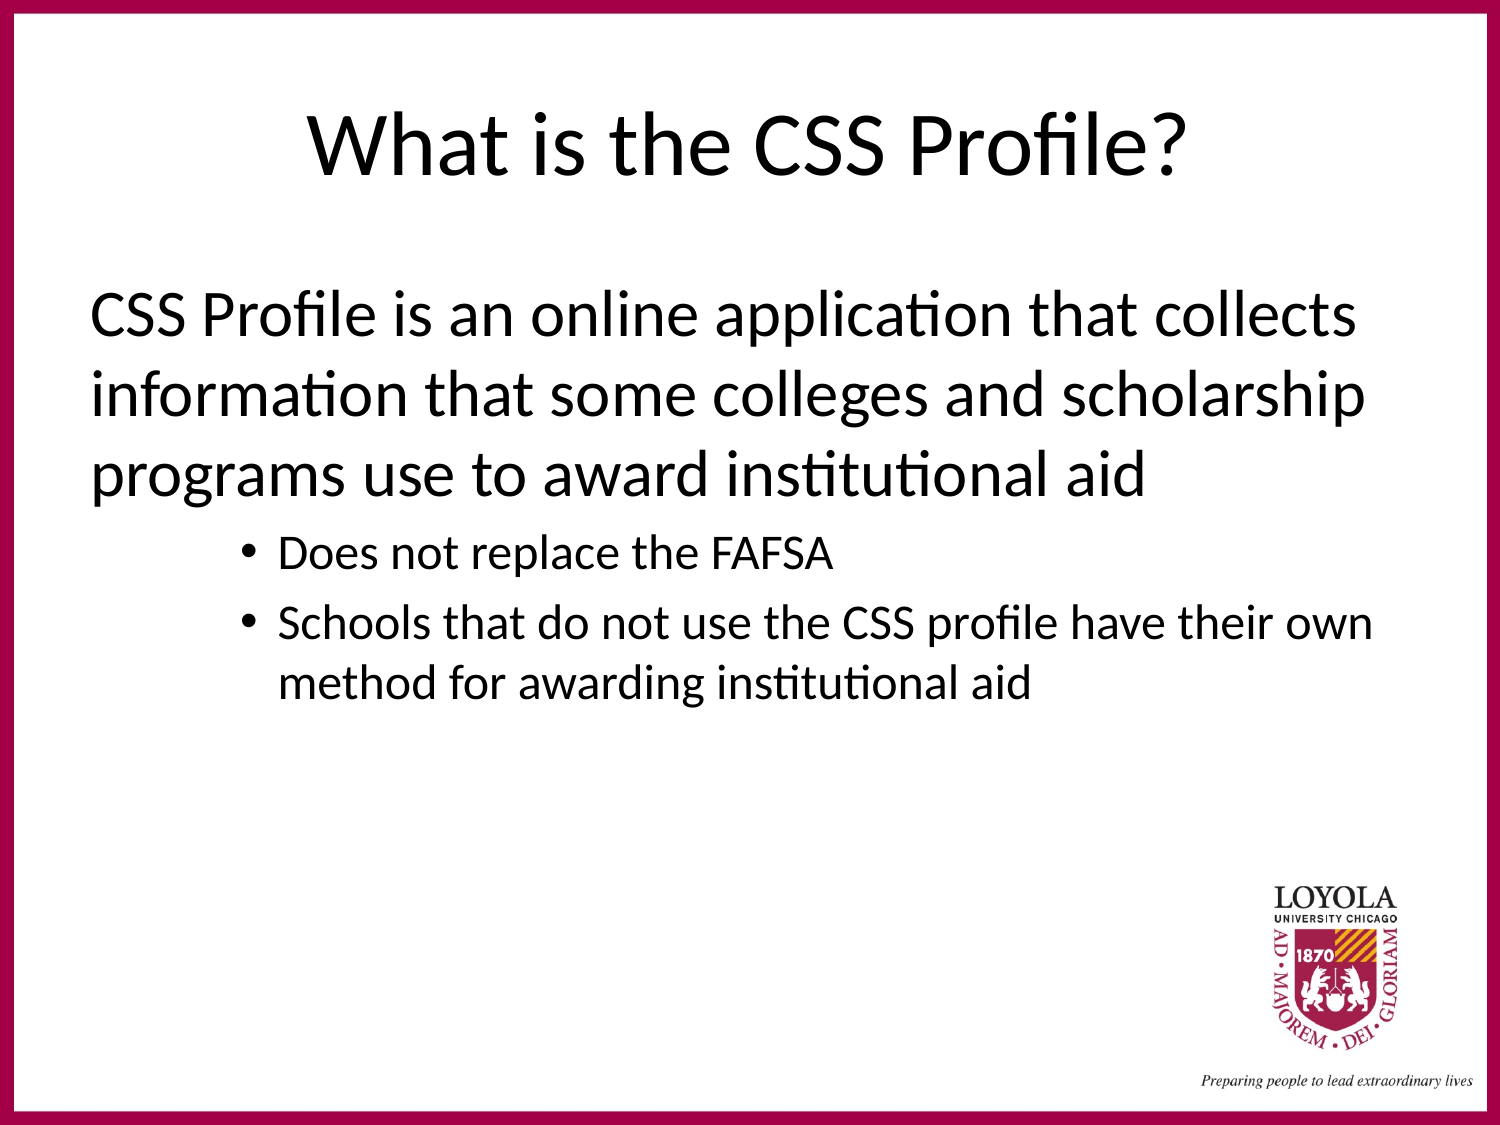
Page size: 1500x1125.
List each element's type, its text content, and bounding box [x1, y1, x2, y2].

title What is the CSS Profile? [75, 45, 1425, 233]
list CSS Profile is an online application that collects information that some colleges and scholarship programs use to award institutional aid Does not replace the FAFSA Schools that do not use the CSS profile have their own method for awarding institutional aid [75, 262, 1425, 1005]
picture [0, 0, 1500, 1125]
